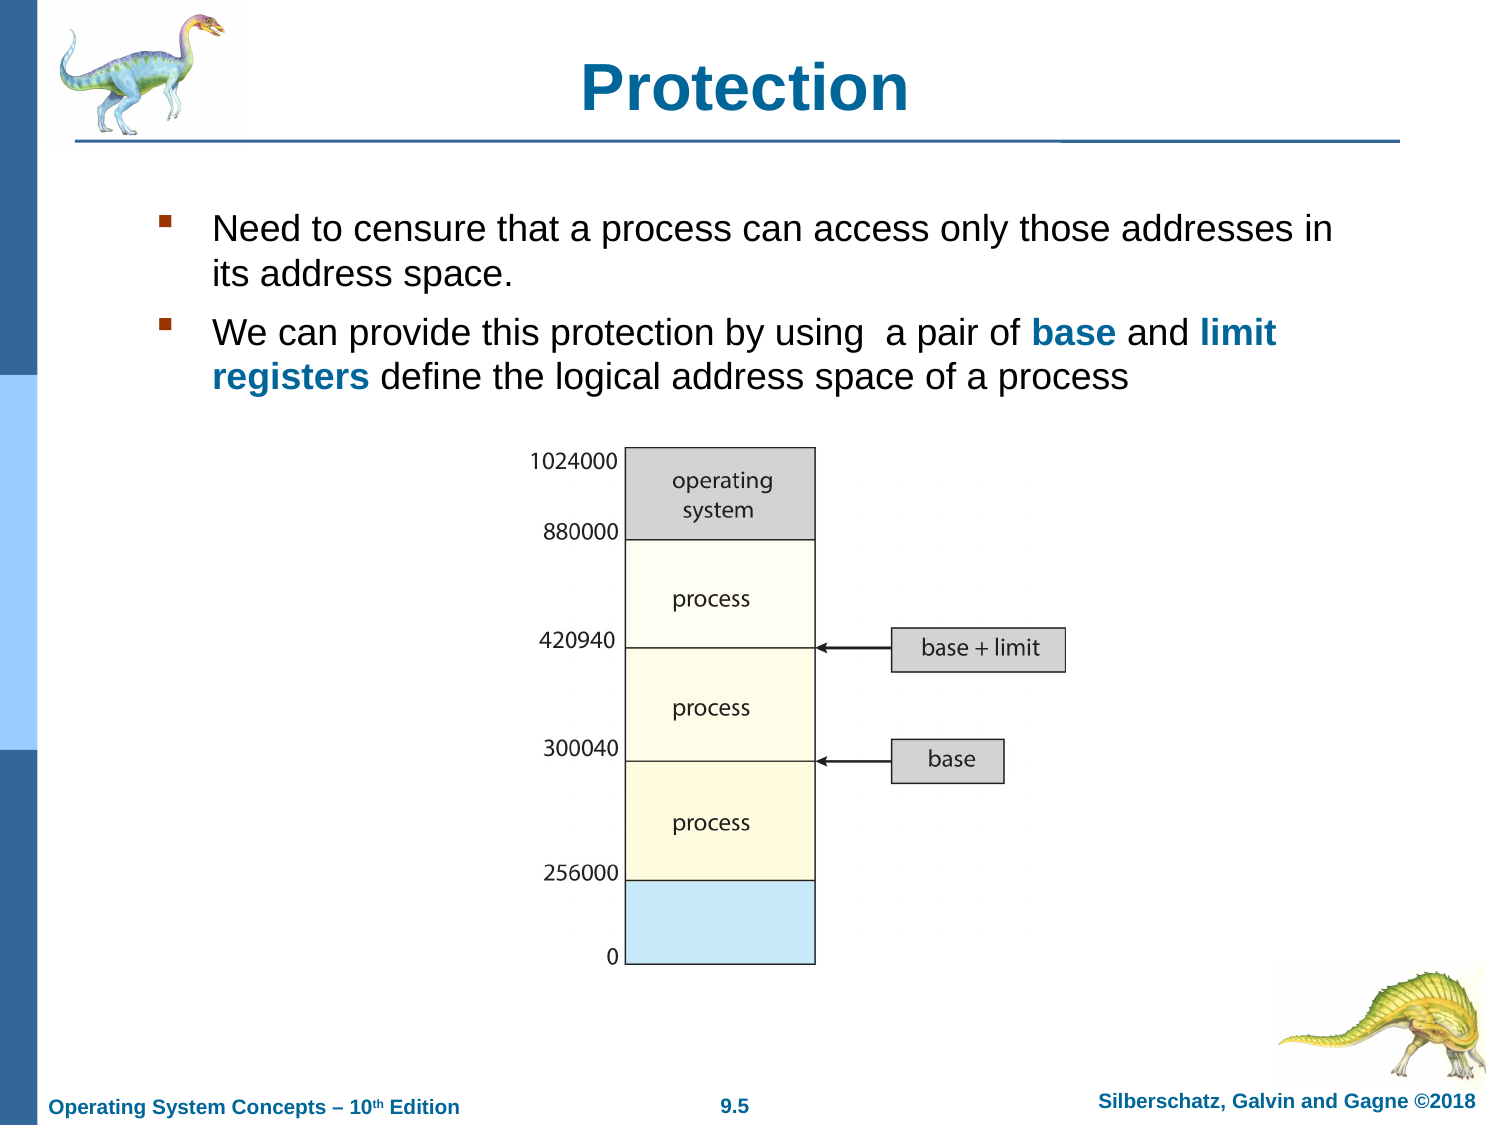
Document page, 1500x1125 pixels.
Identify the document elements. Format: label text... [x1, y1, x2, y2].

list Need to censure that a process can access only those addresses in its address space. We can provide this protection by using a pair of base and limit registers define the logical address space of a process [140, 196, 1361, 472]
picture [1275, 959, 1486, 1090]
picture [529, 446, 1066, 971]
title Protection [207, 36, 1284, 132]
picture [46, 0, 243, 149]
